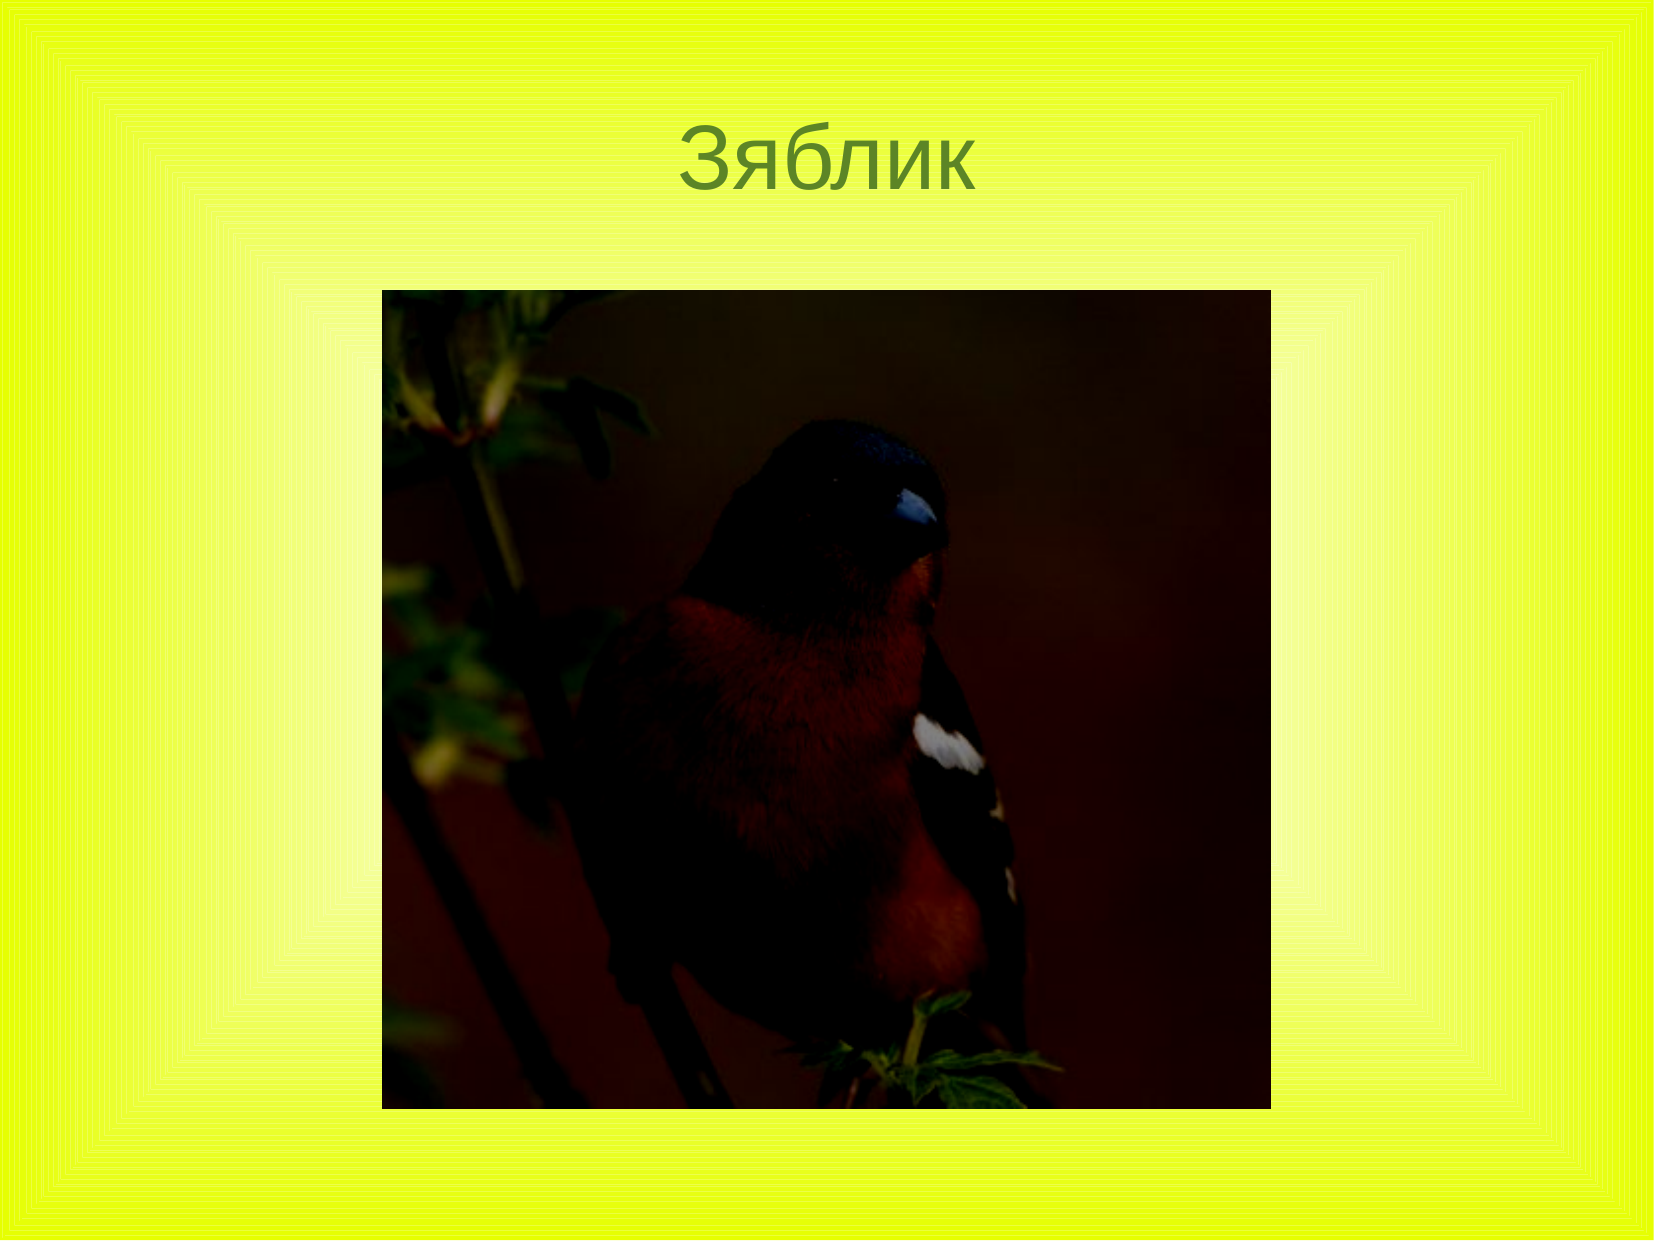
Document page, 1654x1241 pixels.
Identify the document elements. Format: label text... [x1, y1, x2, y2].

title Зяблик [82, 49, 1571, 257]
picture [382, 290, 1271, 1109]
